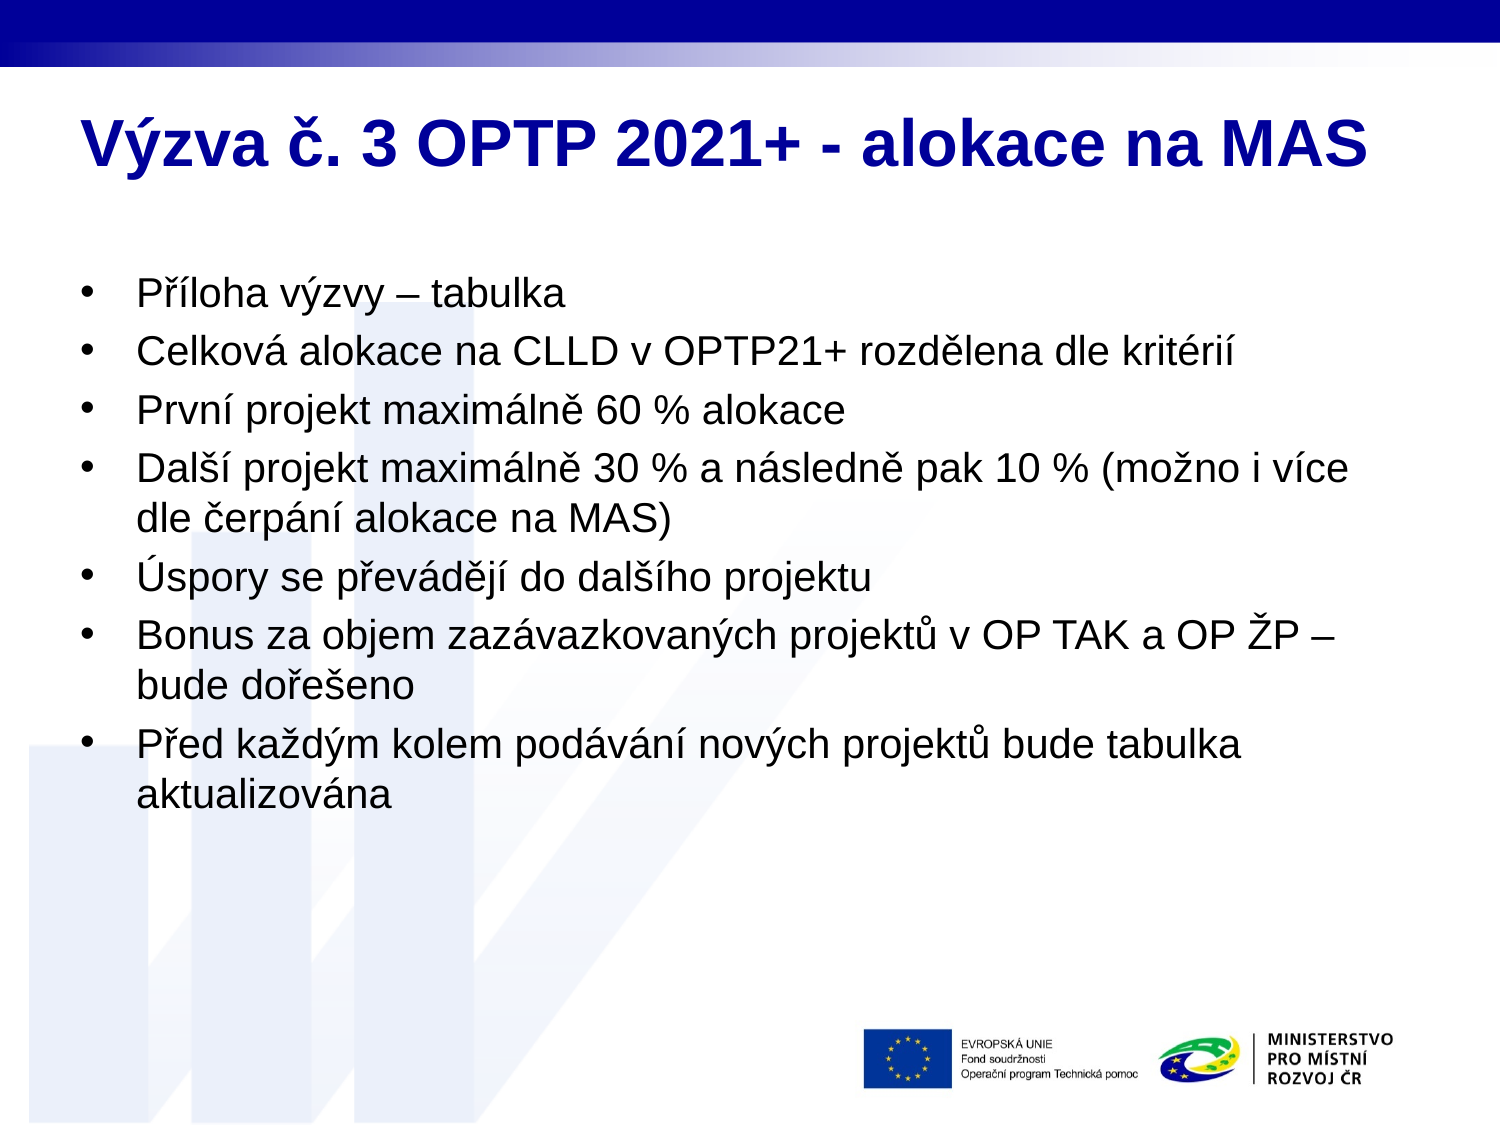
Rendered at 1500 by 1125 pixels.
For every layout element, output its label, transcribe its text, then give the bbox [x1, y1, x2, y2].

list Příloha výzvy – tabulka Celková alokace na CLLD v OPTP21+ rozdělena dle kritérií První projekt maximálně 60 % alokace Další projekt maximálně 30 % a následně pak 10 % (možno i více dle čerpání alokace na MAS) Úspory se převádějí do dalšího projektu Bonus za objem zazávazkovaných projektů v OP TAK a OP ŽP – bude dořešeno Před každým kolem podávání nových projektů bude tabulka aktualizována [64, 199, 1425, 956]
picture [29, 302, 1412, 1125]
title Výzva č. 3 OPTP 2021+ - alokace na MAS [64, 92, 1425, 175]
